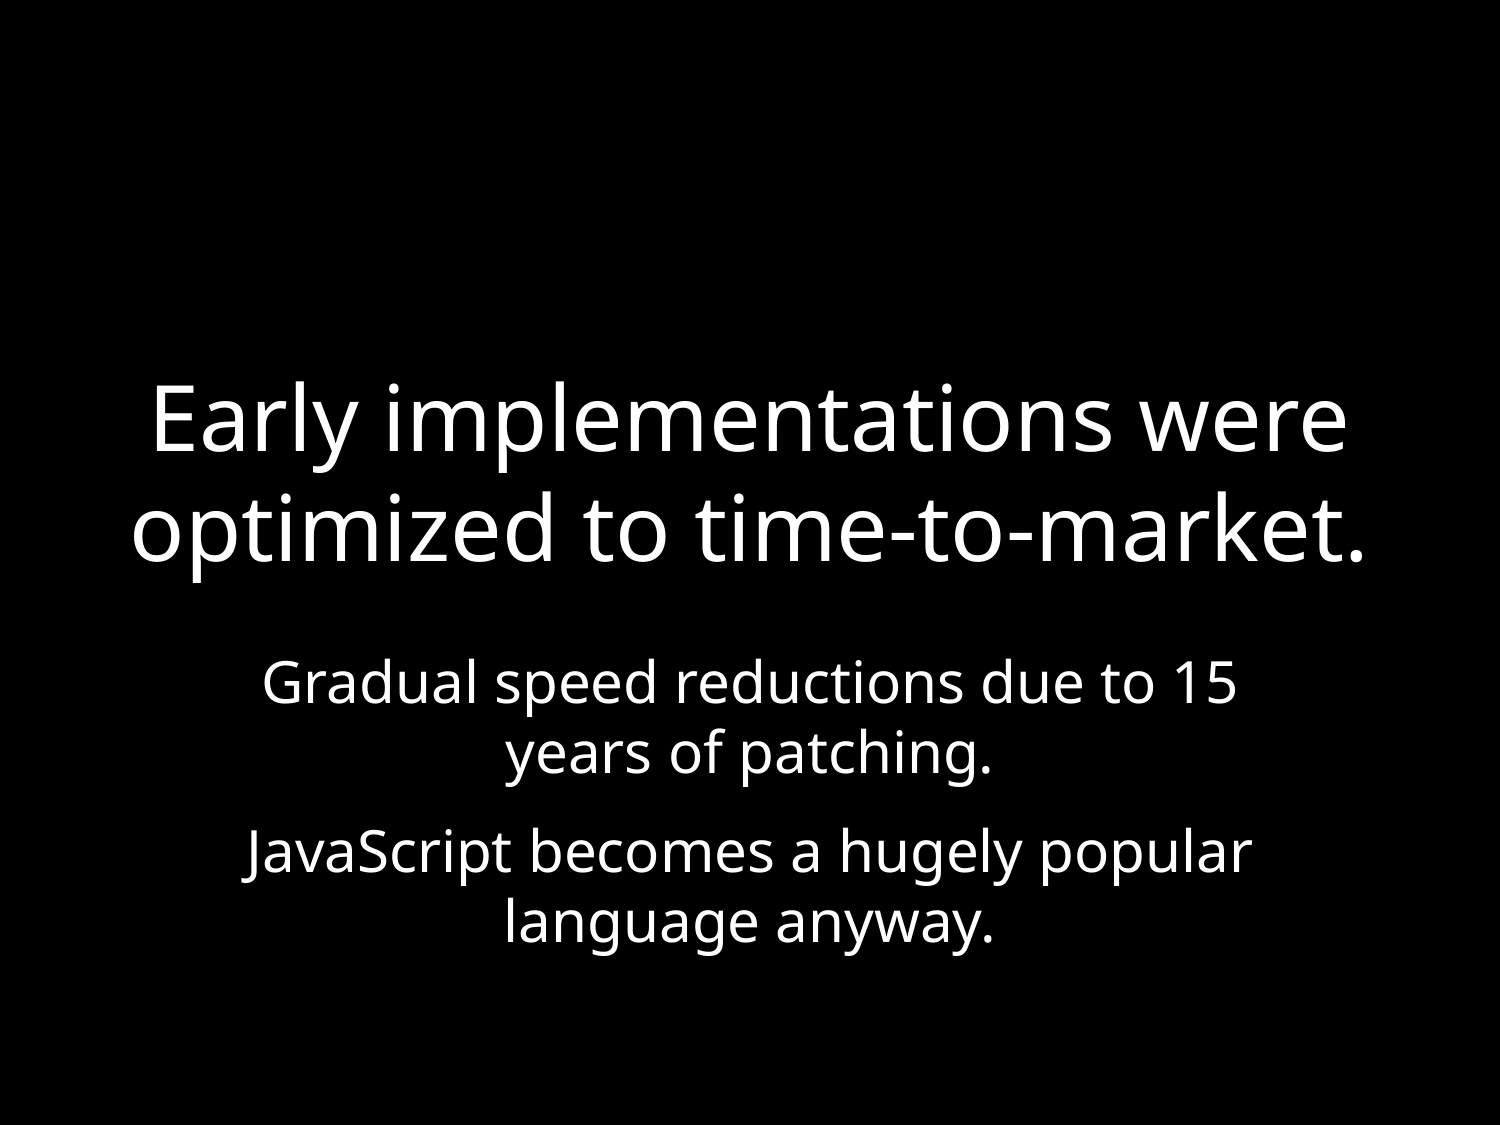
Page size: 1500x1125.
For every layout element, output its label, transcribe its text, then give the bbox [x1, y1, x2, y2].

subtitle Gradual speed reductions due to 15 years of patching. JavaScript becomes a hugely popular language anyway. [224, 637, 1276, 926]
title Early implementations were optimized to time-to-market. [112, 349, 1388, 591]
